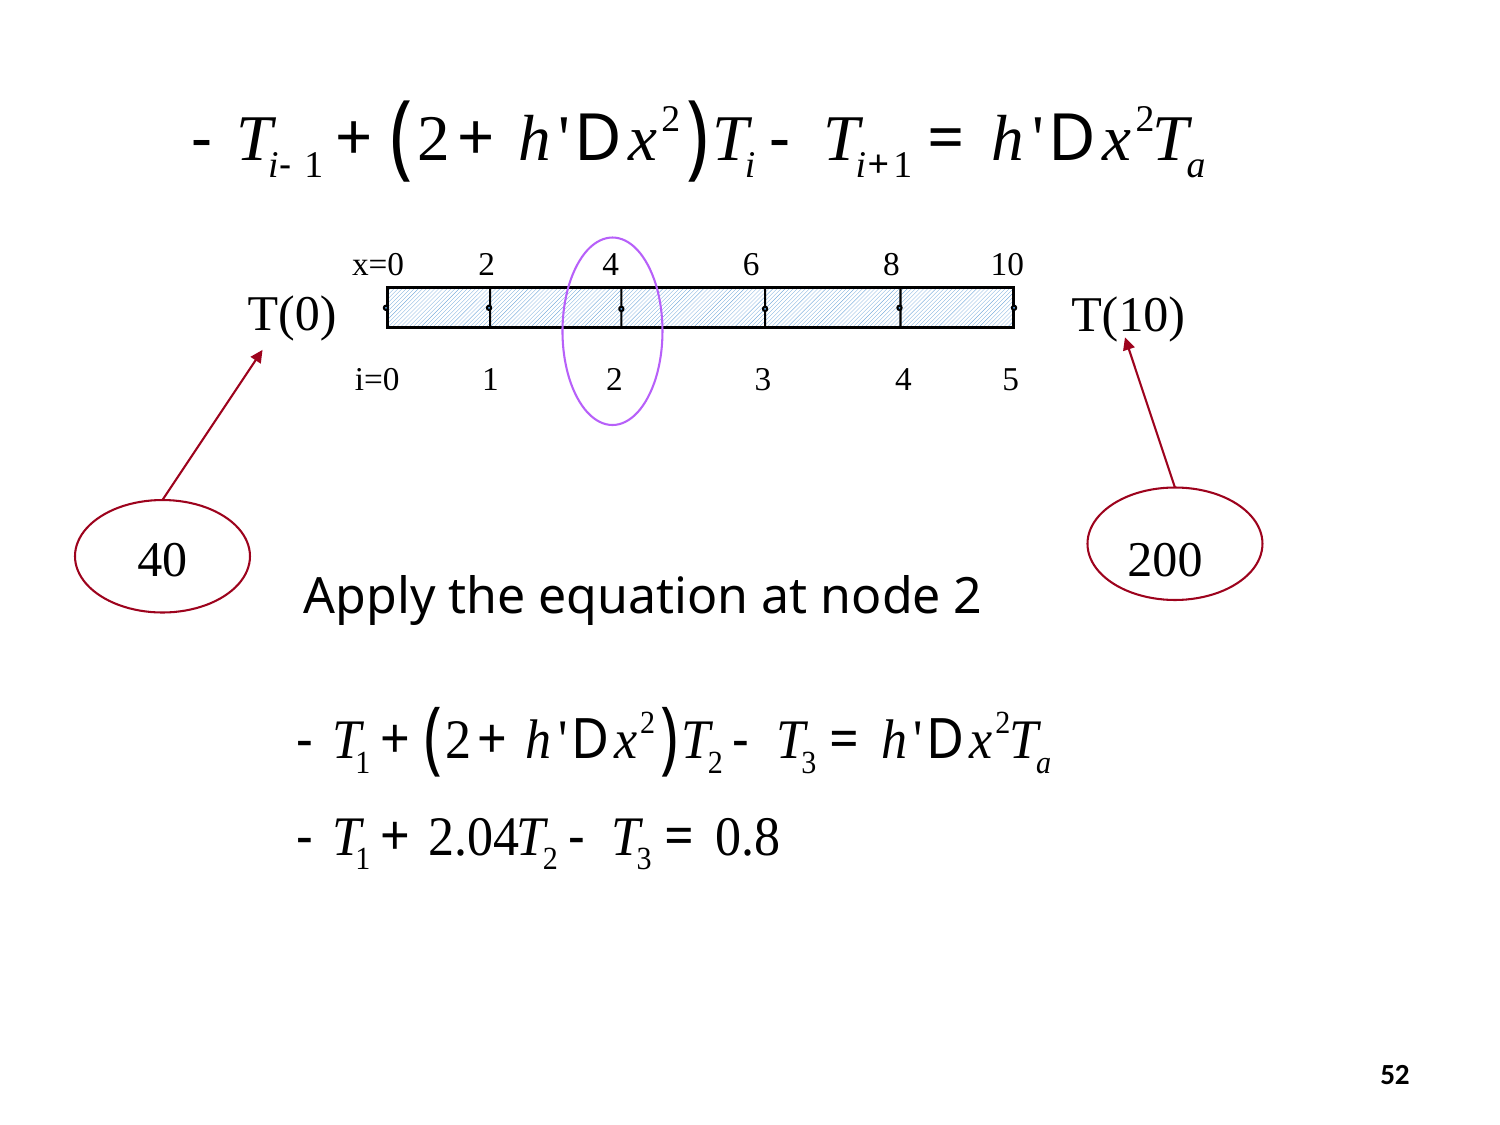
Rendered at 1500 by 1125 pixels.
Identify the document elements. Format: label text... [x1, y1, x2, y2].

text_box 200 [1112, 584, 1132, 594]
text_box [491, 290, 567, 328]
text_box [292, 692, 1060, 954]
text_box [185, 84, 1218, 205]
text_box T(0) [232, 273, 352, 349]
text_box x=0 2 4 6 8 10 [337, 235, 1040, 290]
text_box [75, 500, 250, 613]
text_box [1123, 337, 1176, 488]
text_box i=0 1 2 3 4 5 [644, 349, 1035, 405]
slide_number 52 [1074, 1042, 1425, 1103]
text_box [562, 237, 663, 426]
text_box Apply the equation at node 2 [289, 556, 998, 632]
text_box [387, 290, 490, 328]
text_box [901, 290, 1014, 328]
text_box [1087, 487, 1263, 601]
text_box [766, 290, 900, 328]
text_box i=0 1 2 3 4 5 [340, 349, 581, 405]
text_box T(10) [1056, 273, 1201, 349]
text_box [162, 349, 263, 501]
text_box [658, 290, 765, 328]
